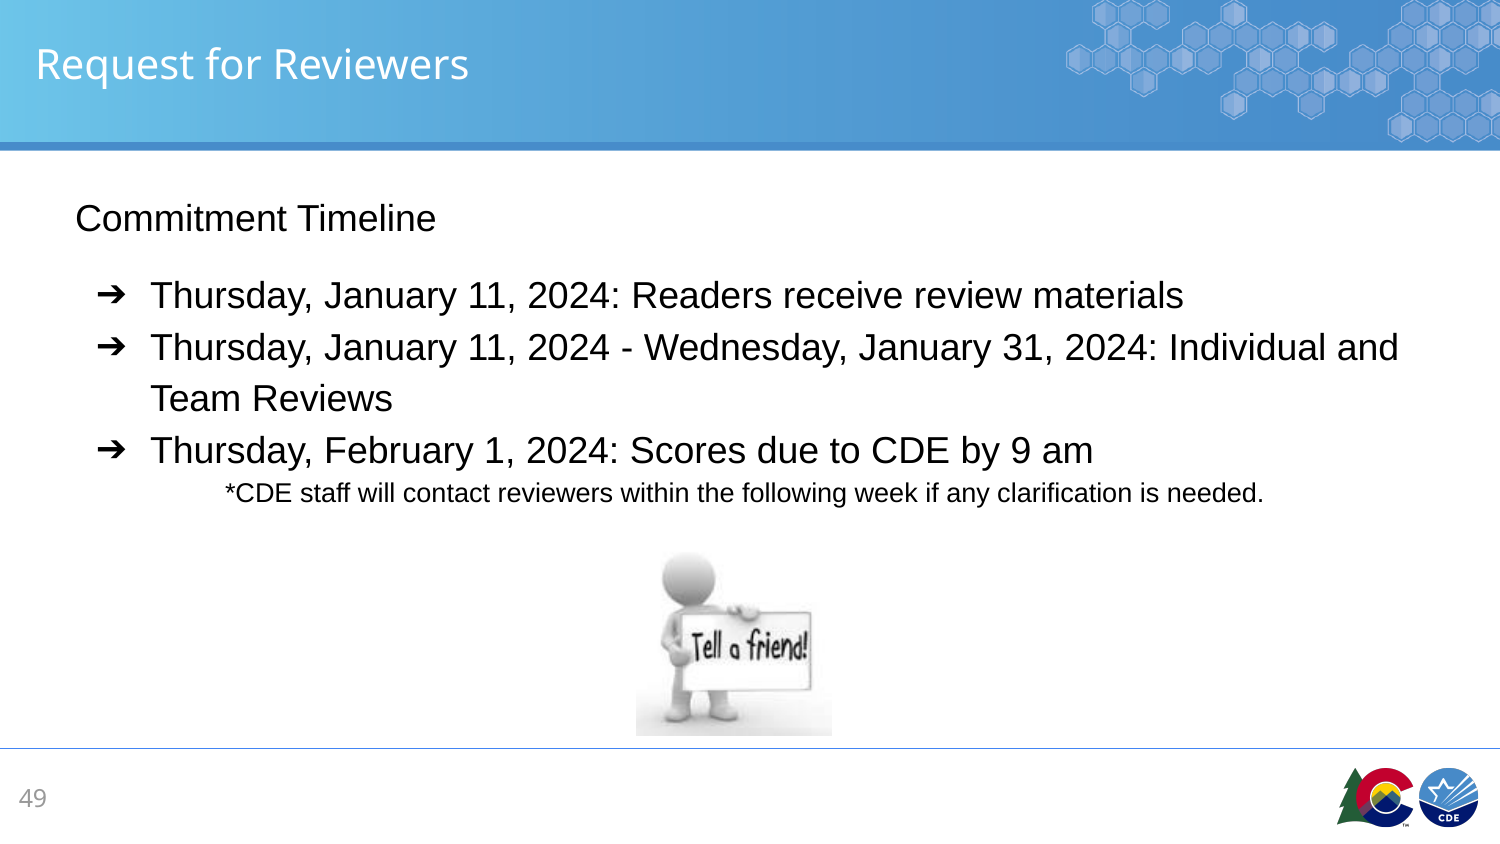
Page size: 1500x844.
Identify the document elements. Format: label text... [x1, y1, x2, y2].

slide_number 49 [18, 776, 76, 823]
picture [1336, 767, 1479, 828]
list Commitment Timeline Thursday, January 11, 2024: Readers receive review materials Thursday, January 11, 2024 - Wednesday, January 31, 2024: Individual and Team Reviews Thursday, February 1, 2024: Scores due to CDE by 9 am *CDE staff will contact reviewers within the following week if any clarification is needed. [75, 187, 1473, 712]
picture [0, 0, 1500, 151]
title Request for Reviewers [34, 37, 1433, 132]
picture [635, 540, 832, 737]
